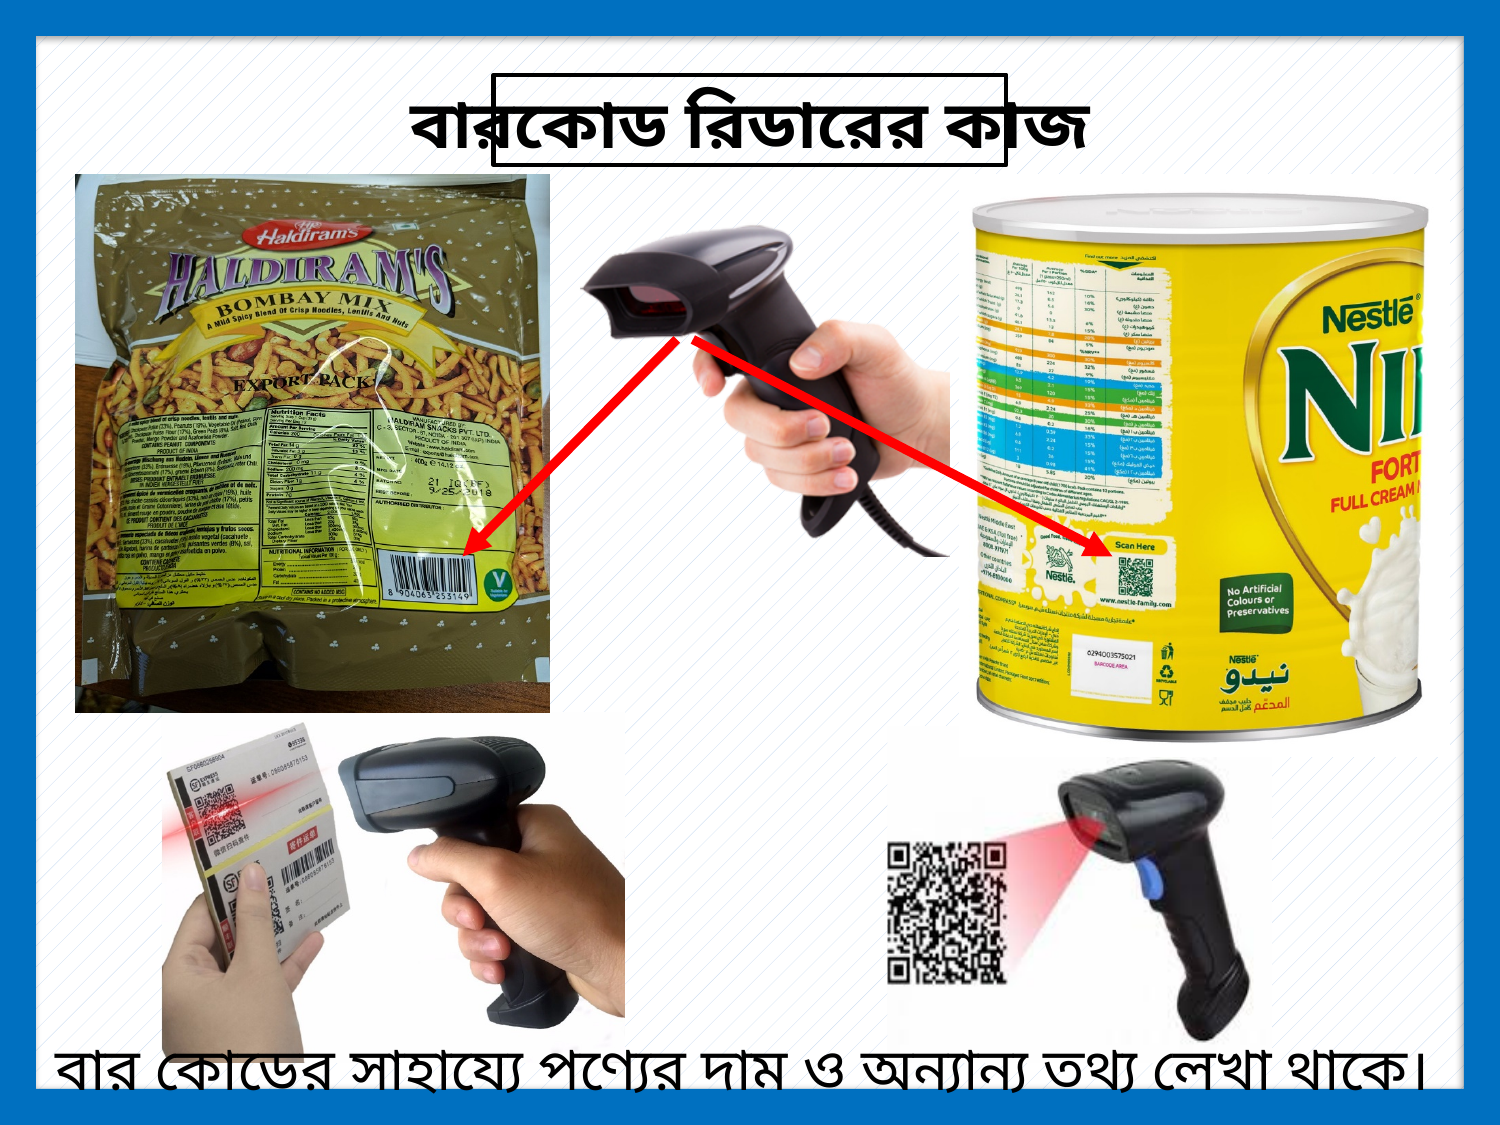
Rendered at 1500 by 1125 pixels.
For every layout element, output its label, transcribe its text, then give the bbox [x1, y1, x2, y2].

picture [74, 174, 551, 713]
picture [886, 726, 1273, 1063]
picture [161, 712, 626, 1063]
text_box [692, 338, 1113, 557]
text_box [460, 338, 679, 557]
text_box বার কোডের সাহায্যে পণ্যের দাম ও অন্যান্য তথ্য লেখা থাকে। [40, 1025, 1460, 1110]
text_box বারকোড রিডারের কাজ [493, 74, 1007, 165]
picture [958, 174, 1451, 757]
picture [1121, 438, 1131, 442]
picture [565, 220, 951, 557]
